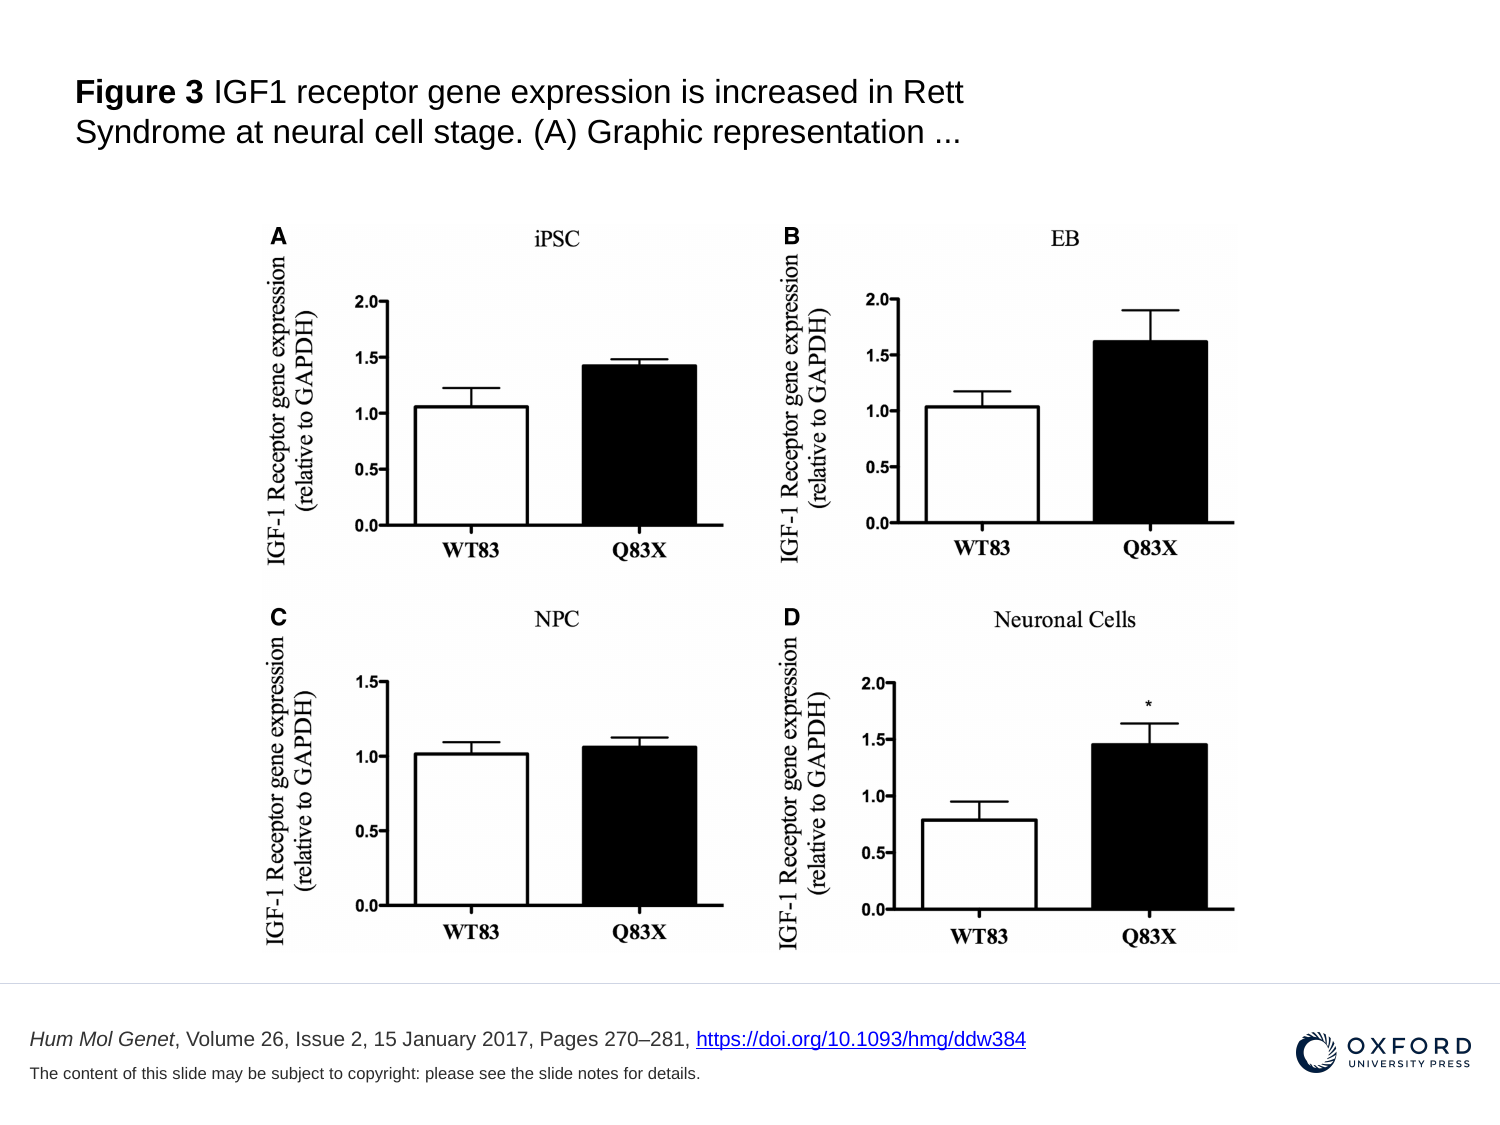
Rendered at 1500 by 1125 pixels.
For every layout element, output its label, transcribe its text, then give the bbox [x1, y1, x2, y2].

picture [1296, 1032, 1471, 1073]
title Figure 3 IGF1 receptor gene expression is increased in Rett Syndrome at neural cell stage. (A) Graphic representation ... [75, 69, 1078, 171]
footer Hum Mol Genet, Volume 26, Issue 2, 15 January 2017, Pages 270–281, https://doi.org/10.1093/hmg/ddw384 The content of this slide may be subject to copyright: please see the slide notes for details. [0, 983, 1260, 1125]
picture [262, 224, 1238, 954]
